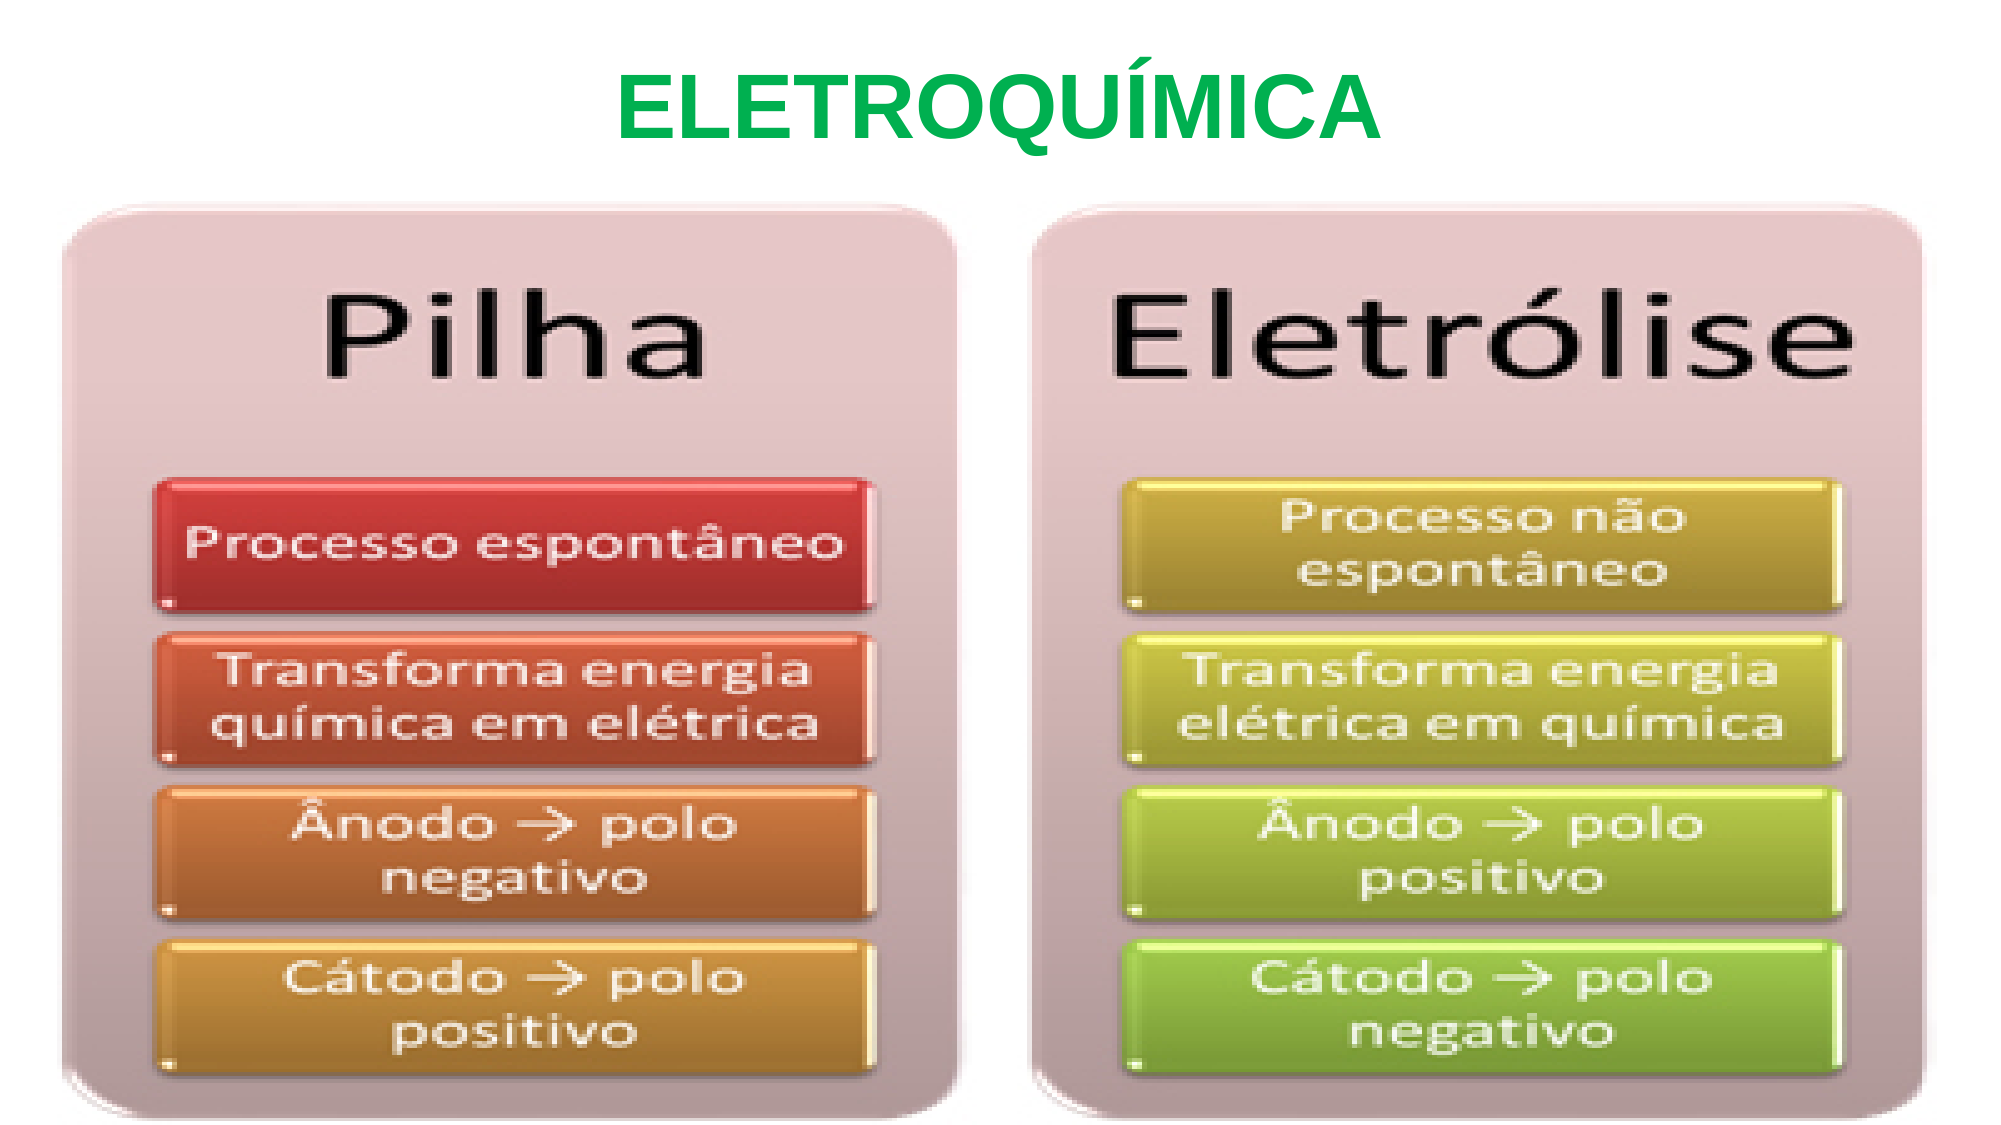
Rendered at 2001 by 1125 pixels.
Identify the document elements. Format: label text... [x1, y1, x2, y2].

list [57, 201, 1943, 1125]
title ELETROQUÍMICA [137, 0, 1863, 201]
